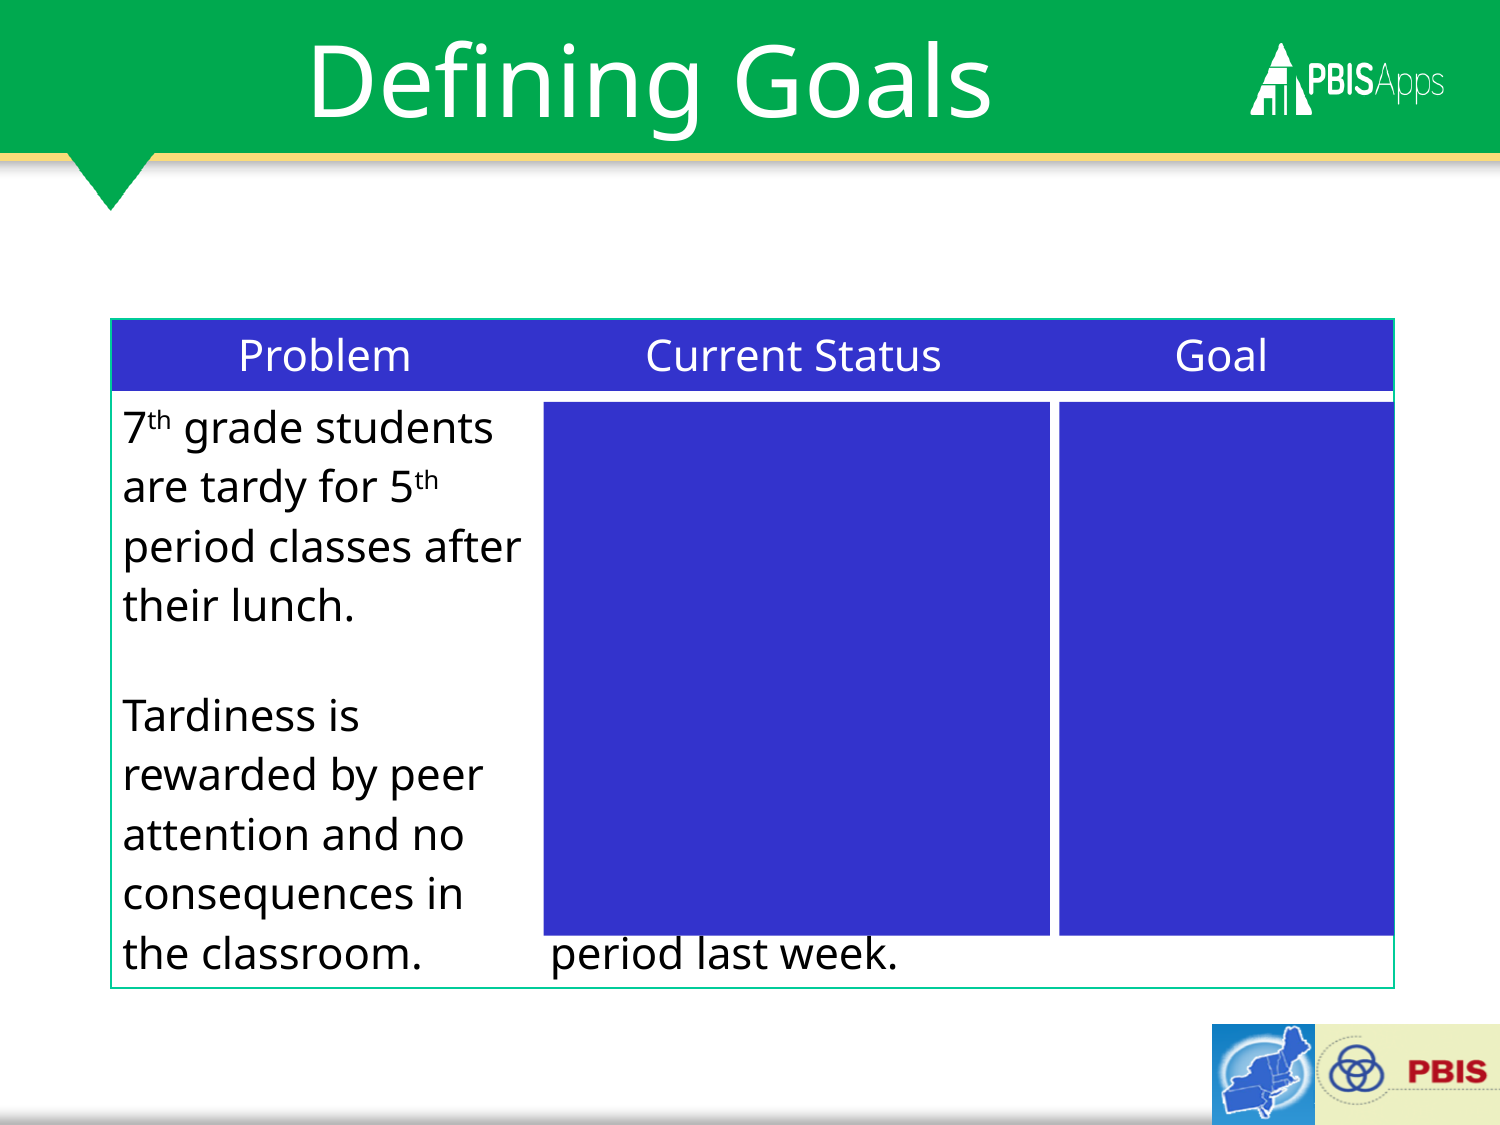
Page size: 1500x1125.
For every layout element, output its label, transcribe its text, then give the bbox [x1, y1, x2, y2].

picture [0, 0, 1500, 1125]
text_box [1057, 400, 1396, 938]
table_header Current Status [539, 320, 1049, 391]
table_cell Consistent reporting of tardiness. Fewer than 10 referrals for tardiness in the 7th grade per month [1049, 391, 1393, 987]
table_cell 7th grade students are tardy for 5th period classes after their lunch. Tardiness is rewarded by peer attention and no consequences in the classroom. [112, 391, 539, 987]
text_box [542, 400, 1052, 938]
table_header Problem [112, 320, 539, 391]
title Defining Goals [63, 0, 1196, 155]
table_header Goal [1049, 320, 1393, 391]
table_cell 5 out of 6 of the 7th grade teachers indicate they have more than 3 students tardy on a regular basis for 5th period. Estimated 18, 7th grade students tardy for 5th period last week. [539, 391, 1049, 987]
